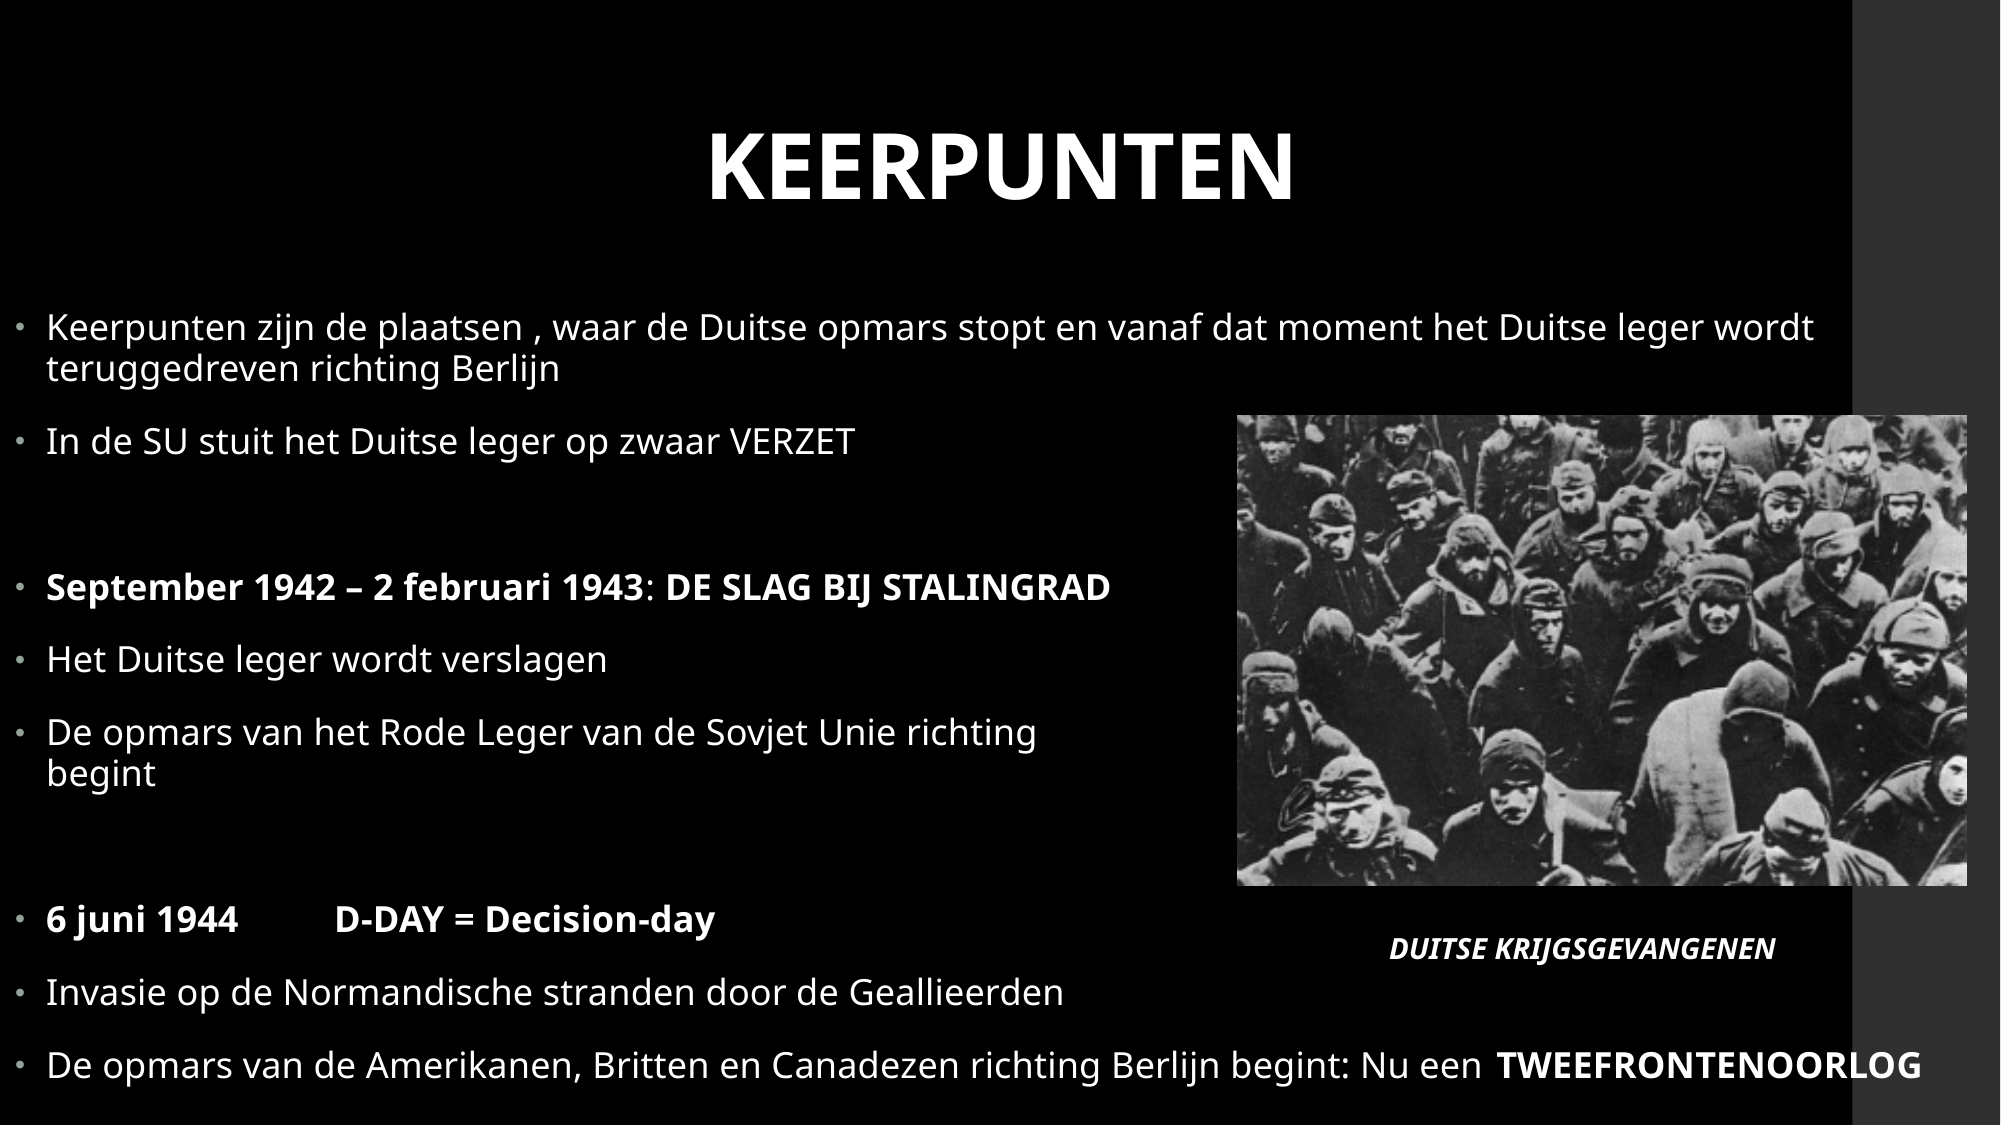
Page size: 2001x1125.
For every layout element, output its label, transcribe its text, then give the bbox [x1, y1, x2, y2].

title KEERPUNTEN [206, 60, 1797, 227]
text_box DUITSE KRIJGSGEVANGENEN [1374, 922, 1931, 973]
picture [1236, 414, 1967, 887]
list Keerpunten zijn de plaatsen , waar de Duitse opmars stopt en vanaf dat moment het Duitse leger wordt teruggedreven richting Berlijn In de SU stuit het Duitse leger op zwaar VERZET September 1942 – 2 februari 1943: DE SLAG BIJ STALINGRAD Het Duitse leger wordt verslagen De opmars van het Rode Leger van de Sovjet Unie richting Berlijn begint 6 juni 1944 D-DAY = Decision-day Invasie op de Normandische stranden door de Geallieerden De opmars van de Amerikanen, Britten en Canadezen richting Berlijn begint: Nu een TWEEFRONTENOORLOG [0, 299, 2000, 1110]
